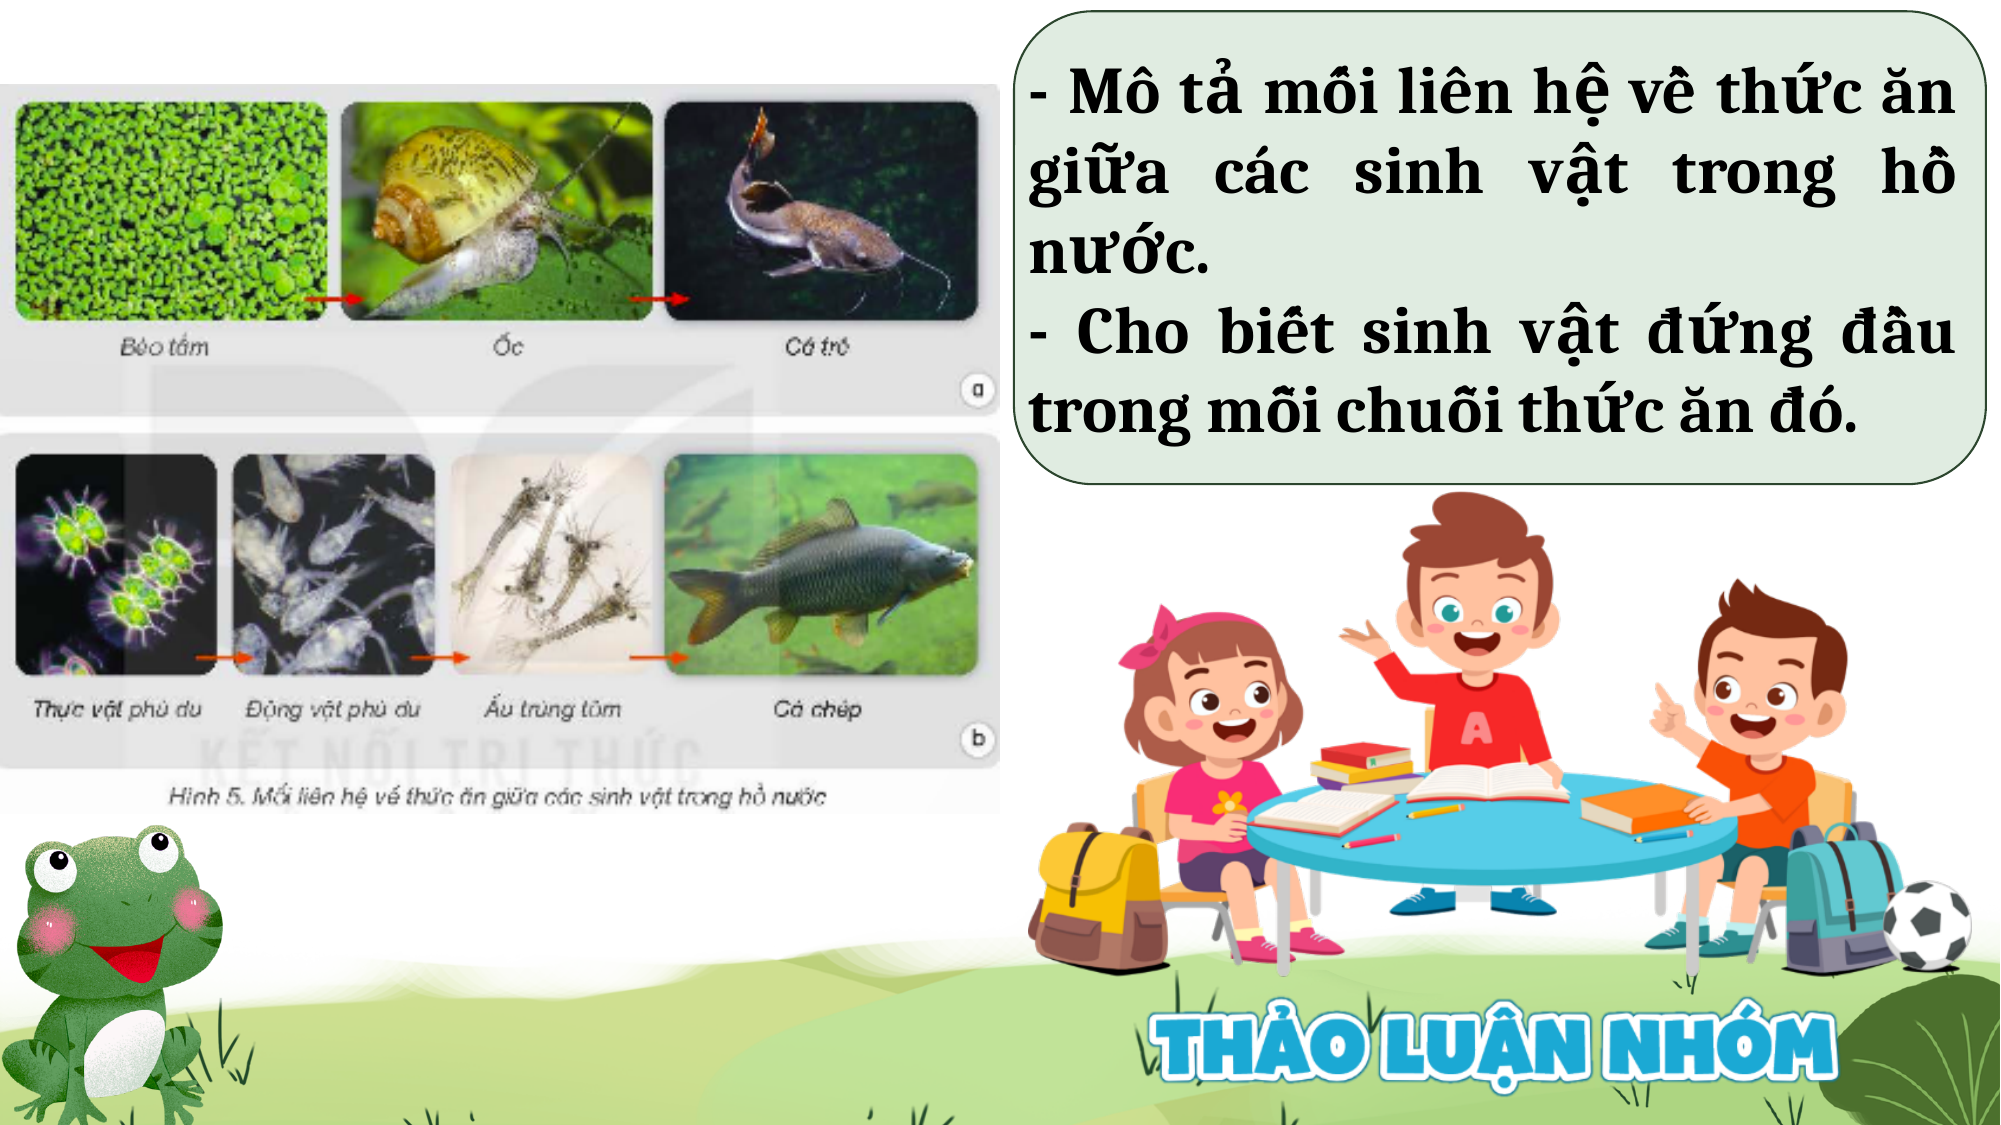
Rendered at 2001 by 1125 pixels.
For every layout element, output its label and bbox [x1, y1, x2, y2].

text_box [1013, 11, 1986, 485]
picture [0, 84, 2000, 1125]
